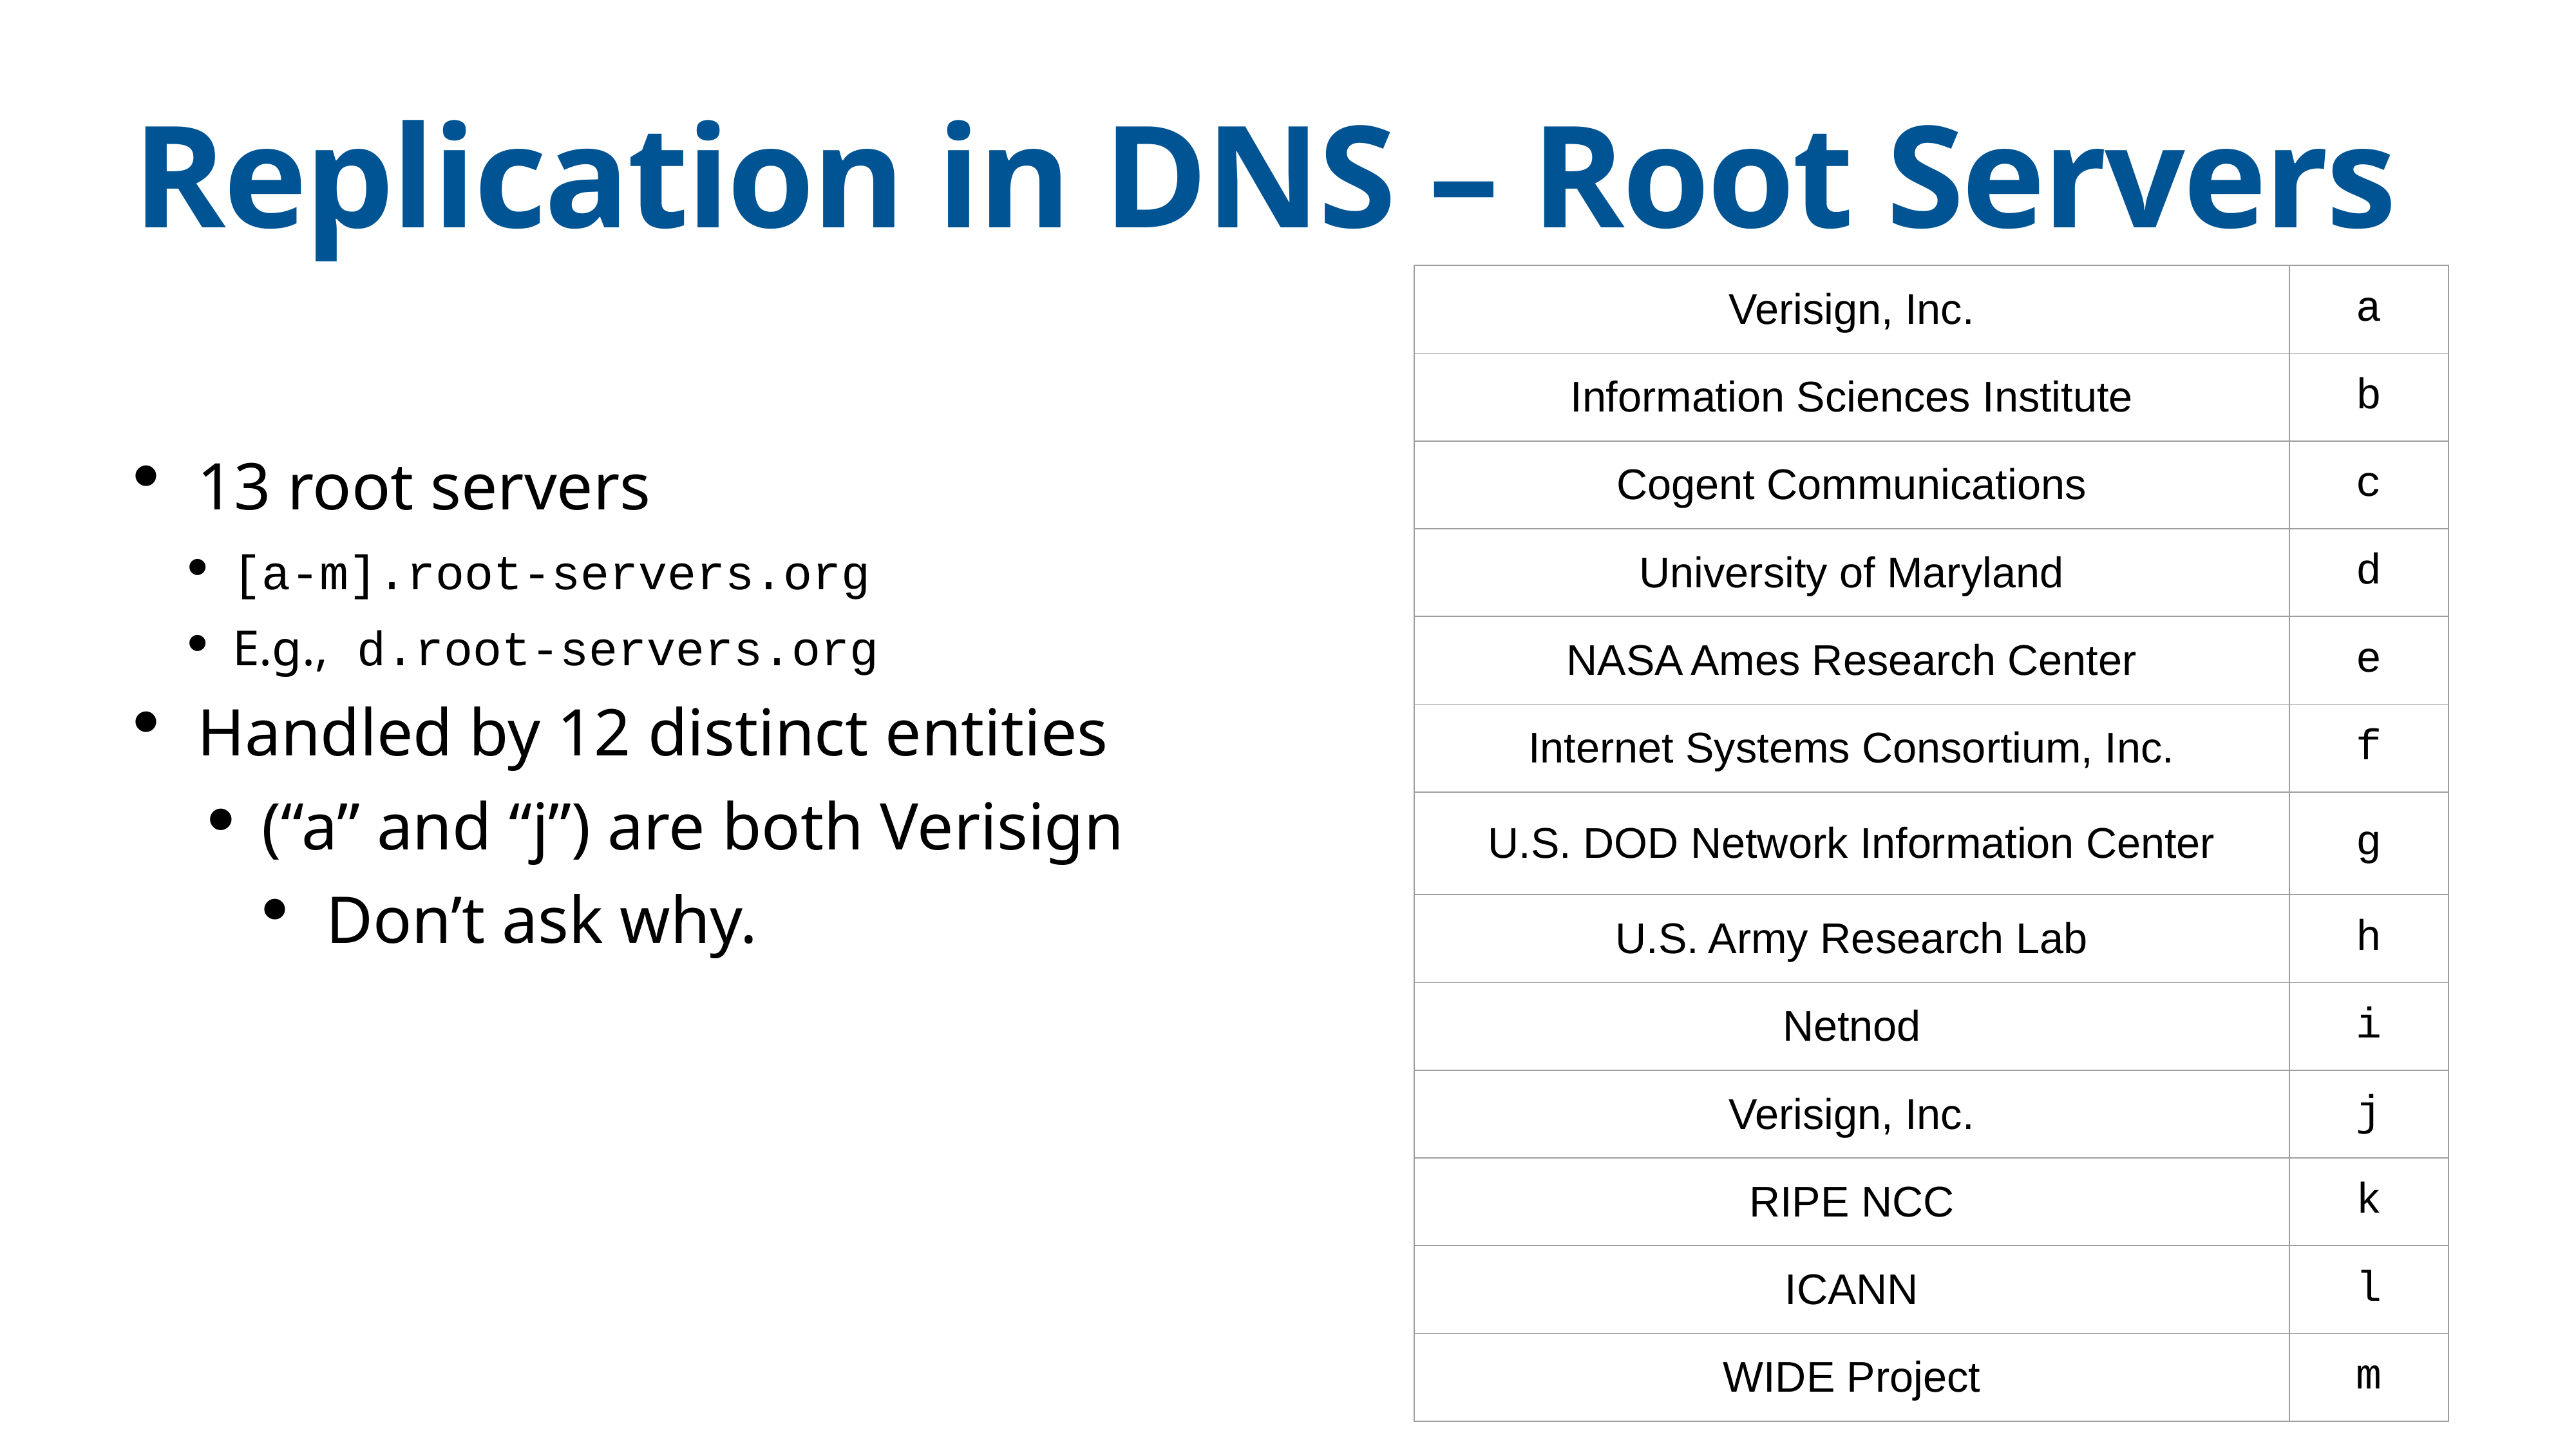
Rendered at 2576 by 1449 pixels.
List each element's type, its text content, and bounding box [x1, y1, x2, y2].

table_cell Netnod [1415, 983, 2289, 1070]
table_cell Cogent Communications [1415, 442, 2289, 528]
table_cell U.S. Army Research Lab [1415, 895, 2289, 982]
table_cell f [2290, 705, 2448, 791]
table_cell g [2290, 793, 2448, 894]
table_header Verisign, Inc. [1415, 266, 2289, 353]
table_cell i [2290, 983, 2448, 1070]
table_cell e [2290, 617, 2448, 704]
table_cell Verisign, Inc. [1415, 1071, 2289, 1157]
table_cell k [2290, 1159, 2448, 1245]
table_cell m [2290, 1334, 2448, 1421]
table_cell WIDE Project [1415, 1334, 2289, 1421]
table_cell Internet Systems Consortium, Inc. [1415, 705, 2289, 791]
table_cell c [2290, 442, 2448, 528]
table_cell RIPE NCC [1415, 1159, 2289, 1245]
title Replication in DNS – Root Servers [127, 113, 2449, 266]
table_cell U.S. DOD Network Information Center [1415, 793, 2289, 894]
table_cell NASA Ames Research Center [1415, 617, 2289, 704]
table_cell d [2290, 529, 2448, 616]
table_cell ICANN [1415, 1246, 2289, 1333]
table_cell Information Sciences Institute [1415, 354, 2289, 440]
table_cell b [2290, 354, 2448, 440]
table_cell j [2290, 1071, 2448, 1157]
table_cell h [2290, 895, 2448, 982]
table_cell l [2290, 1246, 2448, 1333]
table_cell University of Maryland [1415, 529, 2289, 616]
table_header a [2290, 266, 2448, 353]
list 13 root servers [a-m].root-servers.org E.g., d.root-servers.org Handled by 12 distinct entities (“a” and “j”) are both Verisign Don’t ask why. [127, 448, 1414, 1321]
